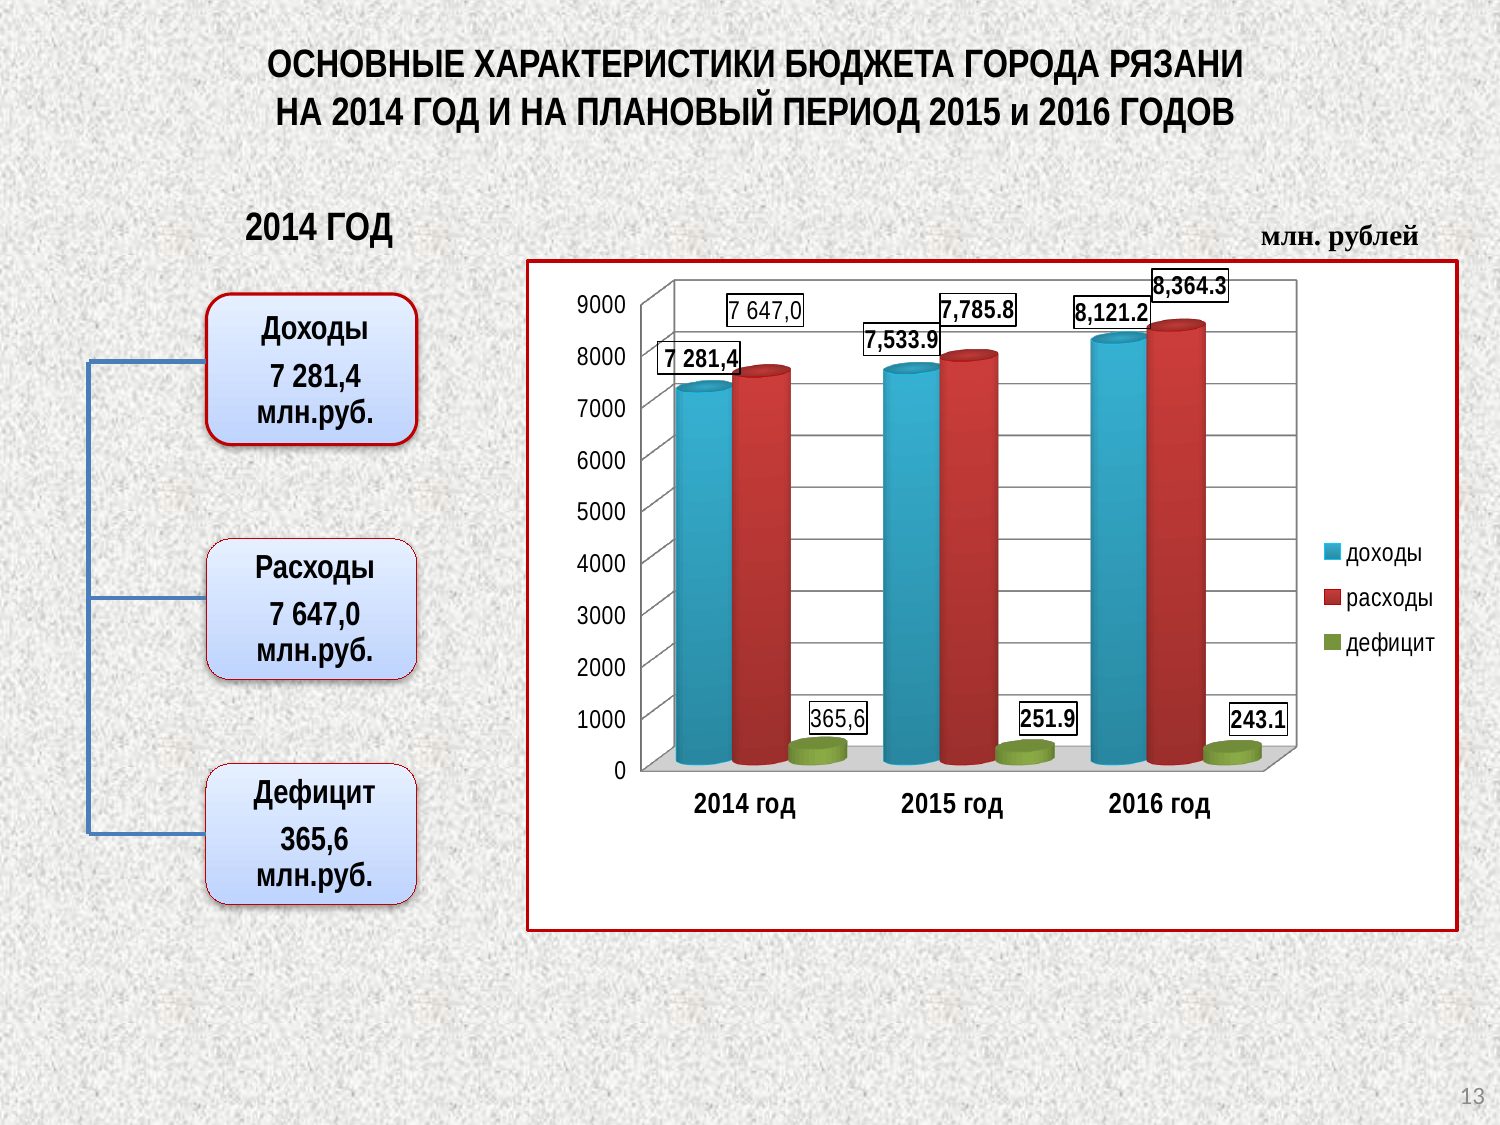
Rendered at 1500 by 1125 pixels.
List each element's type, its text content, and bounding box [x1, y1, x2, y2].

slide_number 13 [1149, 1065, 1500, 1125]
text_box млн. рублей [1246, 208, 1459, 258]
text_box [0, 172, 656, 1052]
text_box ОСНОВНЫЕ ХАРАКТЕРИСТИКИ БЮДЖЕТА города Рязани НА 2014 ГОД И НА ПЛАНОВЫЙ ПЕРИОД 2015 и 2016 ГОДОВ [27, 29, 1484, 151]
picture [0, 0, 1500, 1125]
chart [656, 258, 1459, 933]
